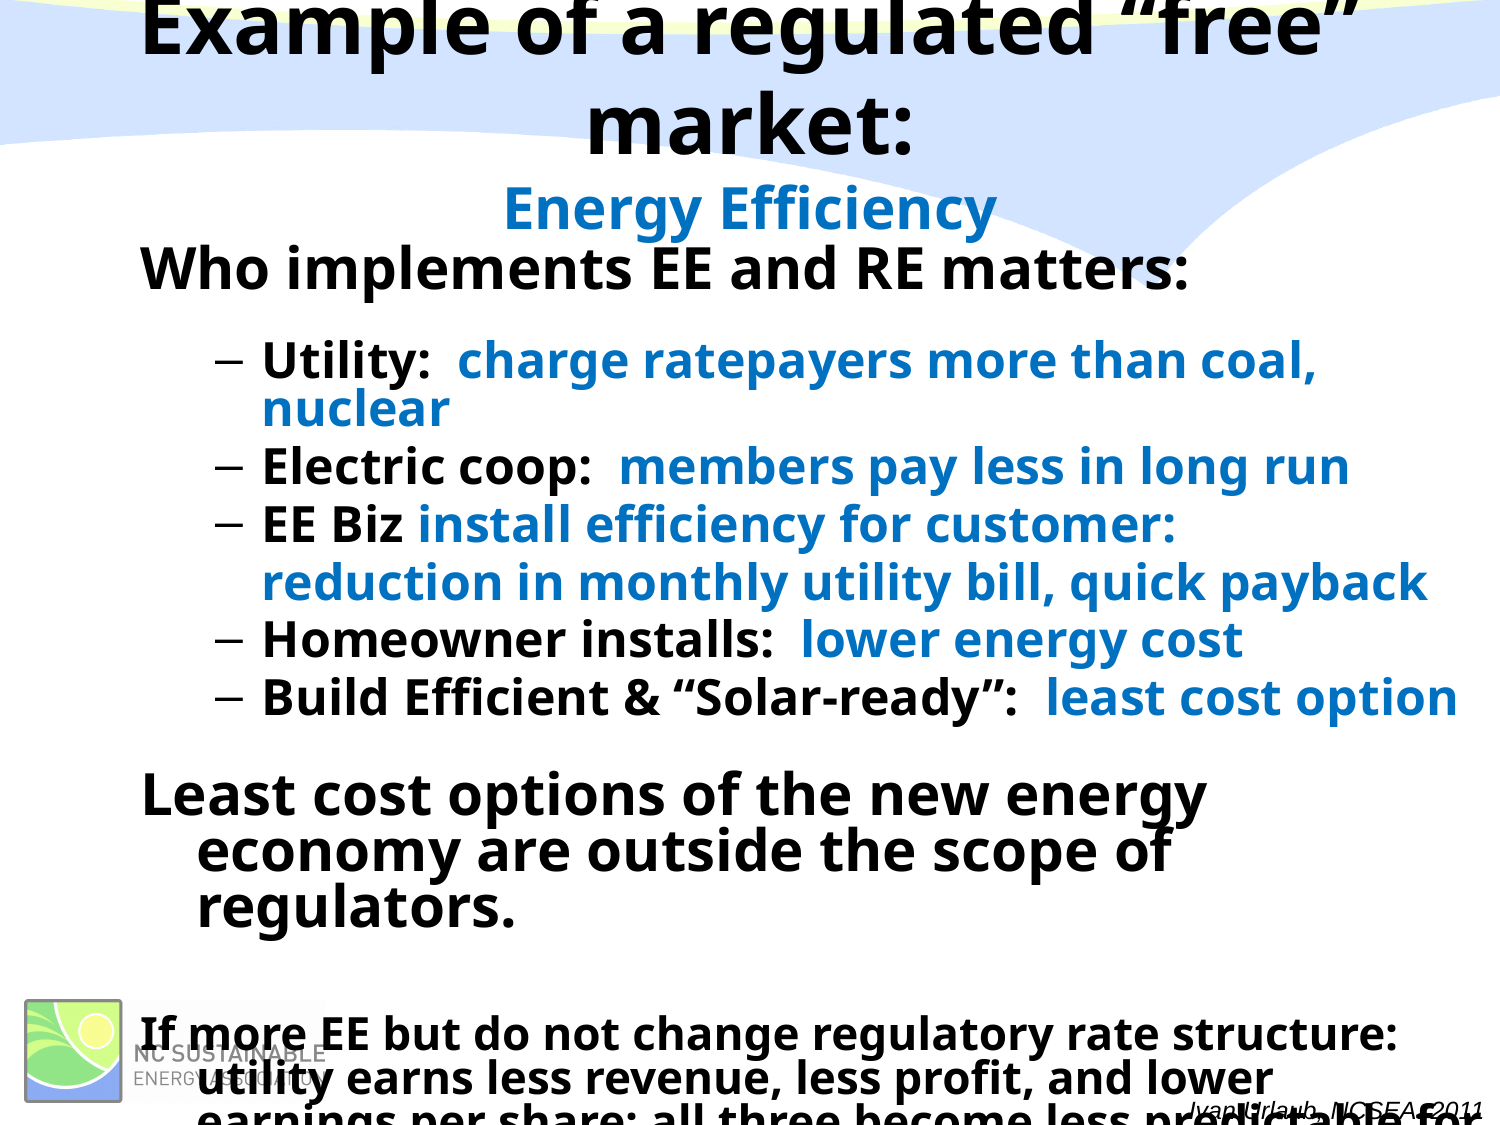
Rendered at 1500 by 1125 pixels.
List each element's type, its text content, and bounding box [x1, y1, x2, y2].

text_box Ivan Urlaub, NCSEA. 2011 [687, 1087, 1500, 1125]
list Who implements EE and RE matters: Utility: charge ratepayers more than coal, nuclear Electric coop: members pay less in long run EE Biz install efficiency for customer: reduction in monthly utility bill, quick payback Homeowner installs: lower energy cost Build Efficient & “Solar-ready”: least cost option Least cost options of the new energy economy are outside the scope of regulators. If more EE but do not change regulatory rate structure: utility earns less revenue, less profit, and lower earnings per share; all three become less predictable for utility shareholders/investors [124, 237, 1500, 1026]
title Example of a regulated “free” market: Energy Efficiency [0, 12, 1500, 201]
